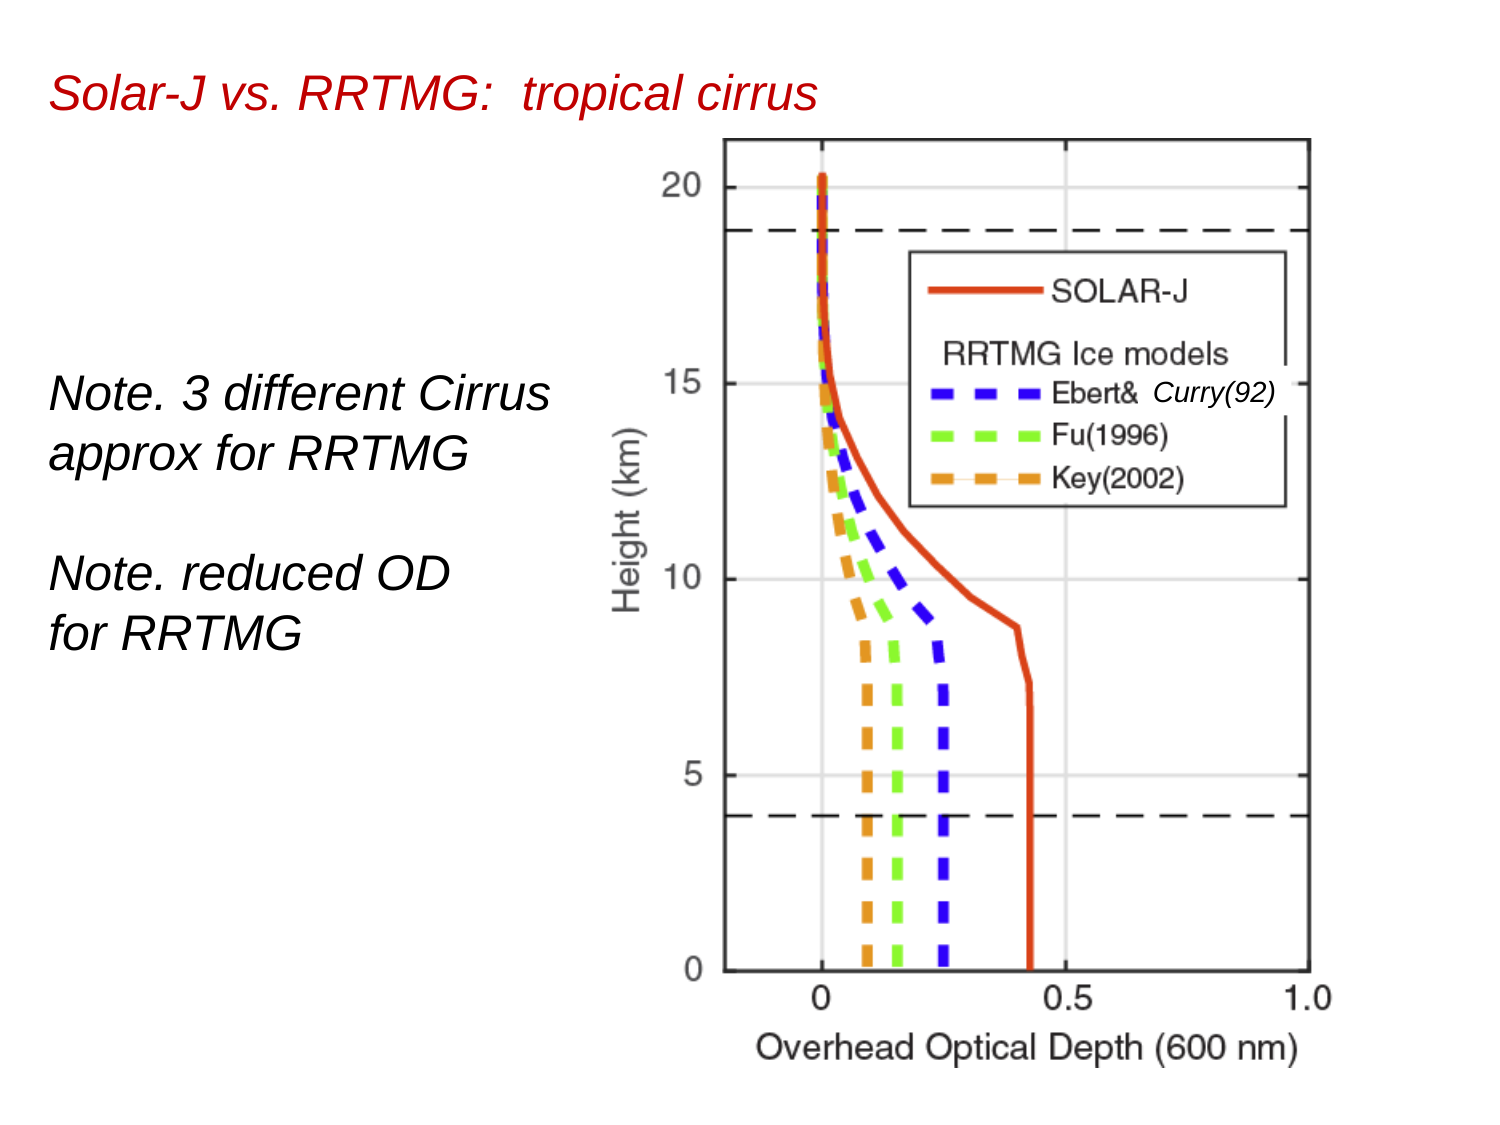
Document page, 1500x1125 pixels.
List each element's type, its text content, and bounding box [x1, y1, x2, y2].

text_box Solar-J vs. RRTMG: tropical cirrus Note. 3 different Cirrus approx for RRTMG Note. reduced OD for RRTMG [33, 53, 1207, 668]
picture [609, 138, 1334, 1068]
